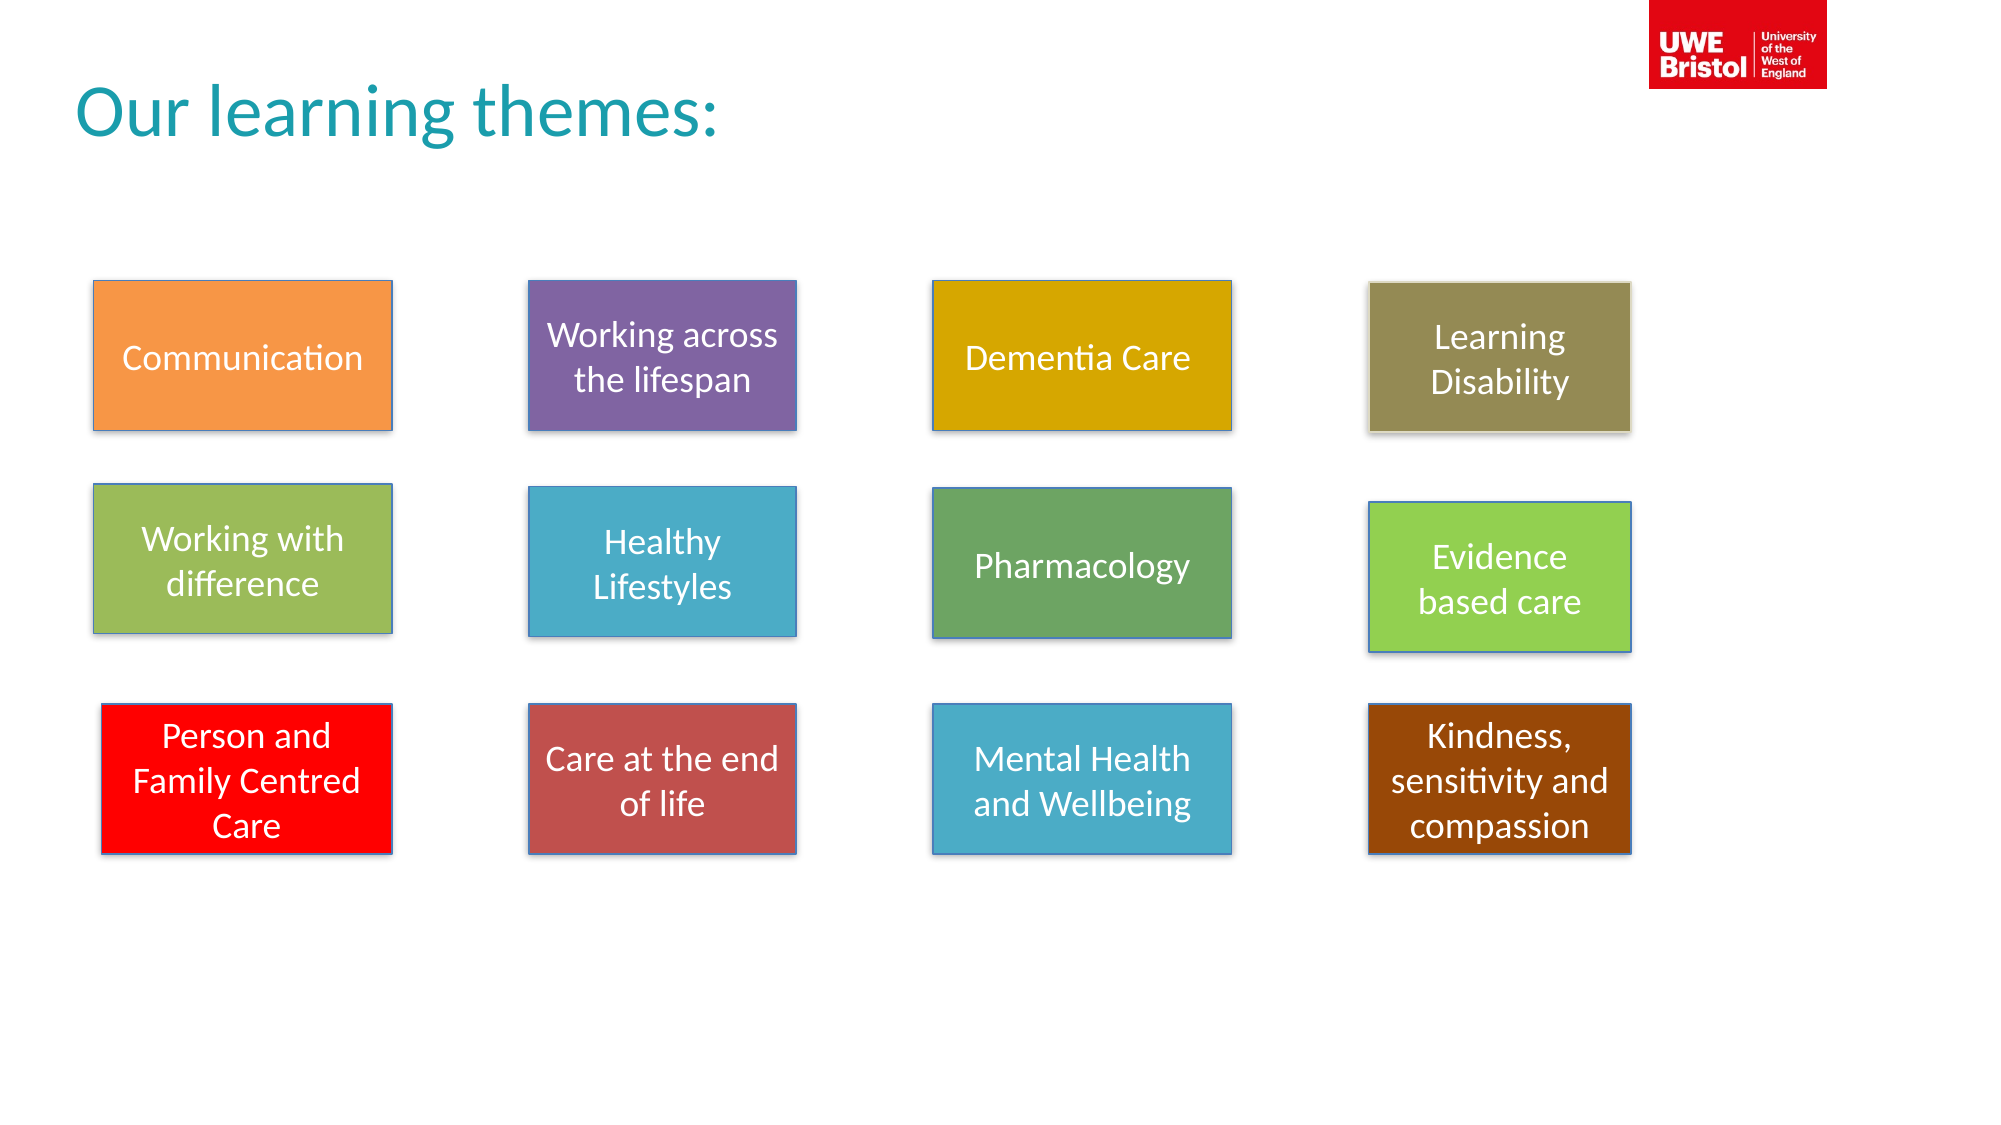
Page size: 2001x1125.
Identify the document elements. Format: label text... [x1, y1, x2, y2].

text_box Dementia Care [932, 280, 1232, 431]
text_box Evidence based care [1368, 501, 1632, 653]
text_box Kindness, sensitivity and compassion [1368, 703, 1632, 855]
text_box Care at the end of life [528, 703, 797, 855]
text_box Mental Health and Wellbeing [932, 703, 1232, 855]
picture [1649, 0, 1827, 89]
text_box Working with difference [93, 483, 393, 634]
title Our learning themes: [75, 61, 1706, 228]
text_box Learning Disability [1368, 281, 1632, 433]
text_box Pharmacology [932, 487, 1232, 639]
text_box Working across the lifespan [528, 280, 797, 431]
text_box Healthy Lifestyles [528, 486, 797, 637]
text_box Communication [93, 280, 393, 431]
text_box Person and Family Centred Care [101, 703, 393, 855]
